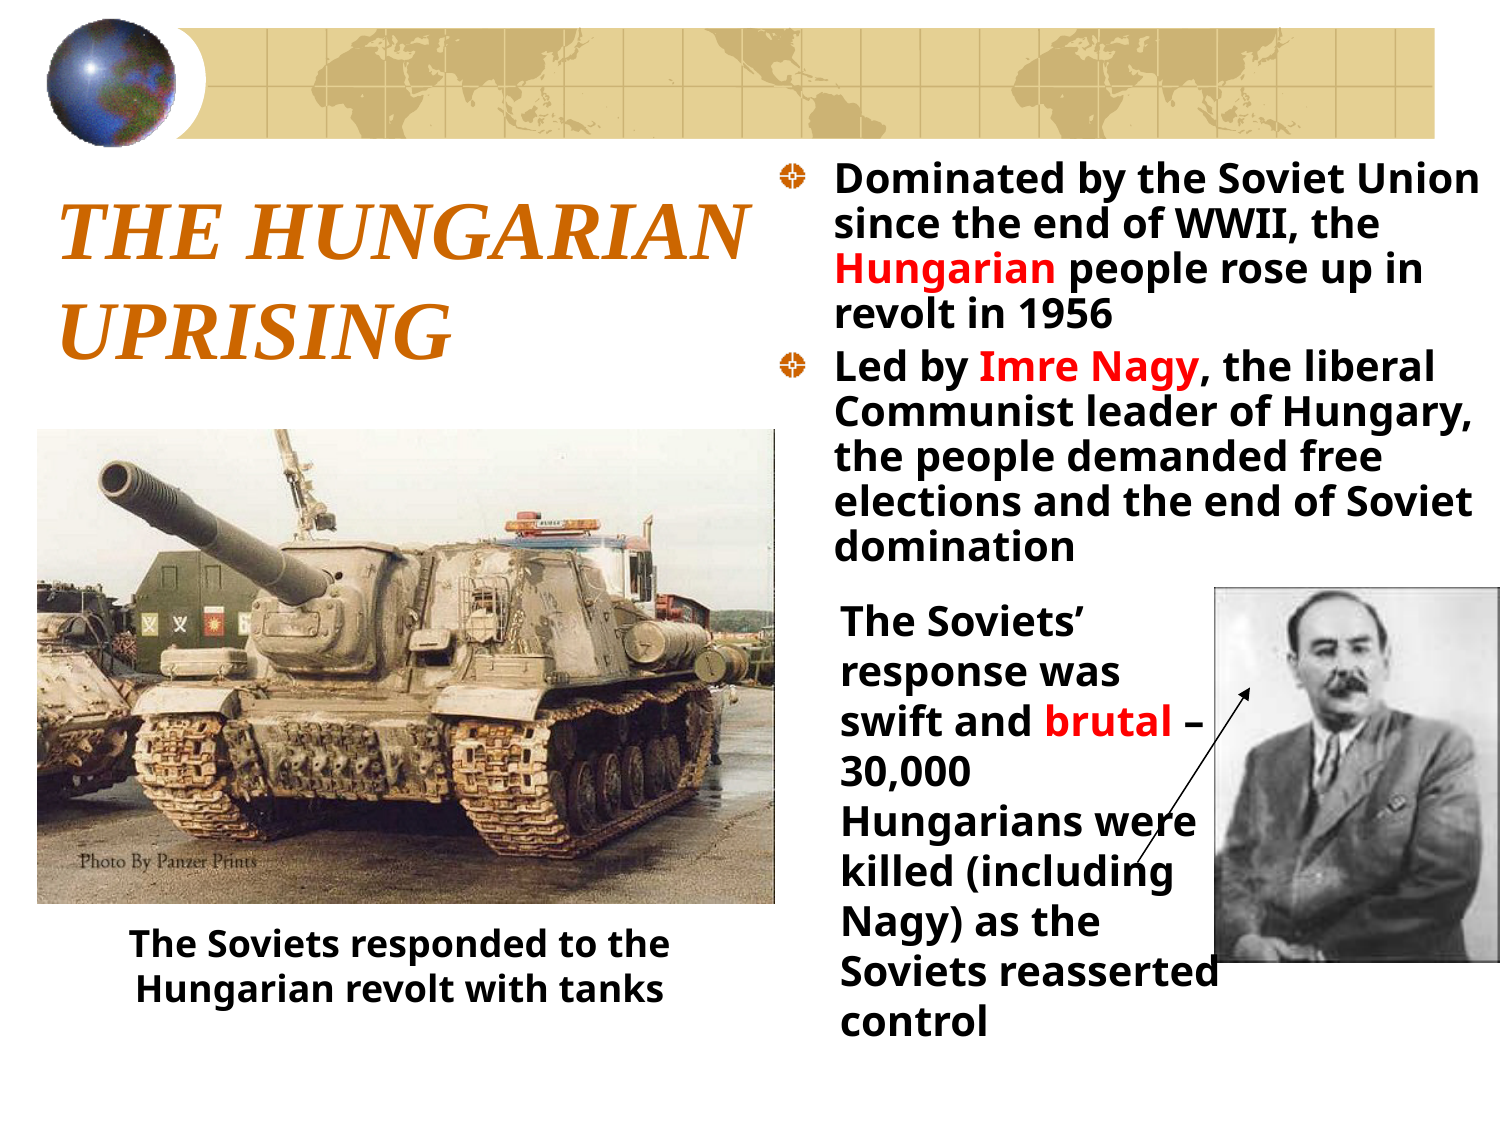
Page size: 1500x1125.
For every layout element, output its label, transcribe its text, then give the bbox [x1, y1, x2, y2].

list Dominated by the Soviet Union since the end of WWII, the Hungarian people rose up in revolt in 1956 Led by Imre Nagy, the liberal Communist leader of Hungary, the people demanded free elections and the end of Soviet domination [762, 149, 1500, 825]
picture [777, 351, 807, 381]
text_box The Soviets’ response was swift and brutal – 30,000 Hungarians were killed (including Nagy) as the Soviets reasserted control [825, 587, 1238, 1053]
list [37, 429, 776, 904]
text_box The Soviets responded to the Hungarian revolt with tanks [50, 913, 750, 1018]
picture [1213, 587, 1500, 963]
title THE HUNGARIAN UPRISING [40, 152, 762, 400]
picture [777, 162, 807, 192]
picture [42, 14, 190, 151]
